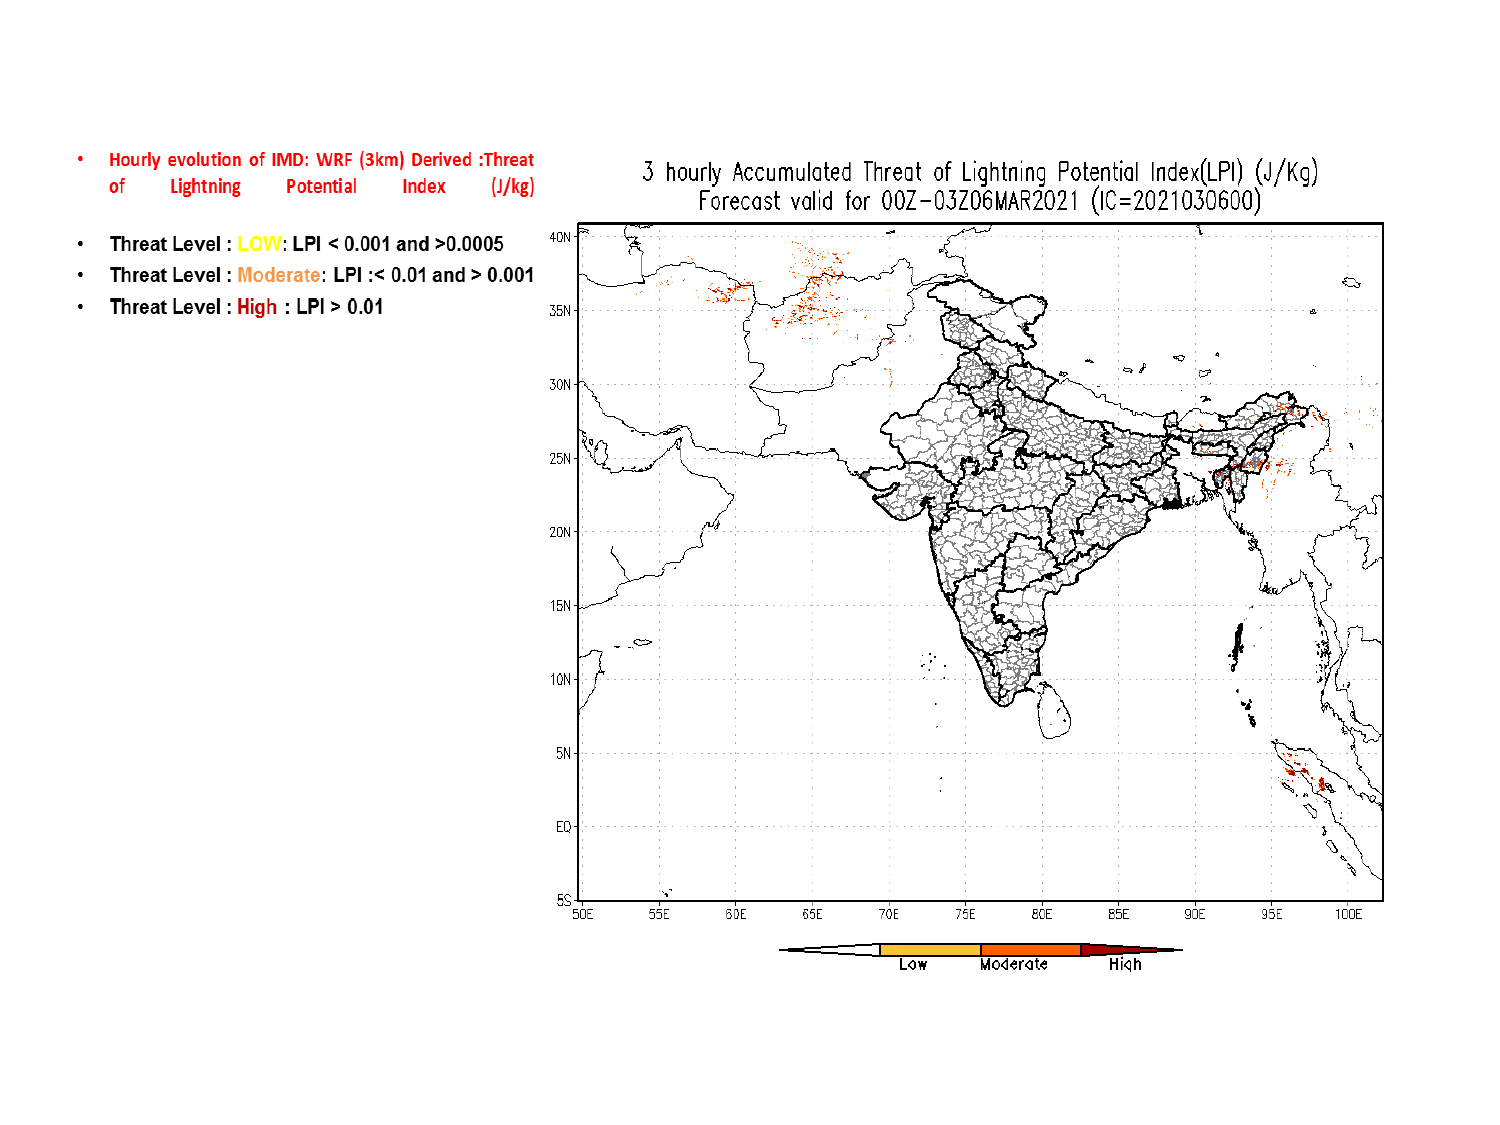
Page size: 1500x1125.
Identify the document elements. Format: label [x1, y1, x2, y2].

picture [74, 149, 1426, 976]
